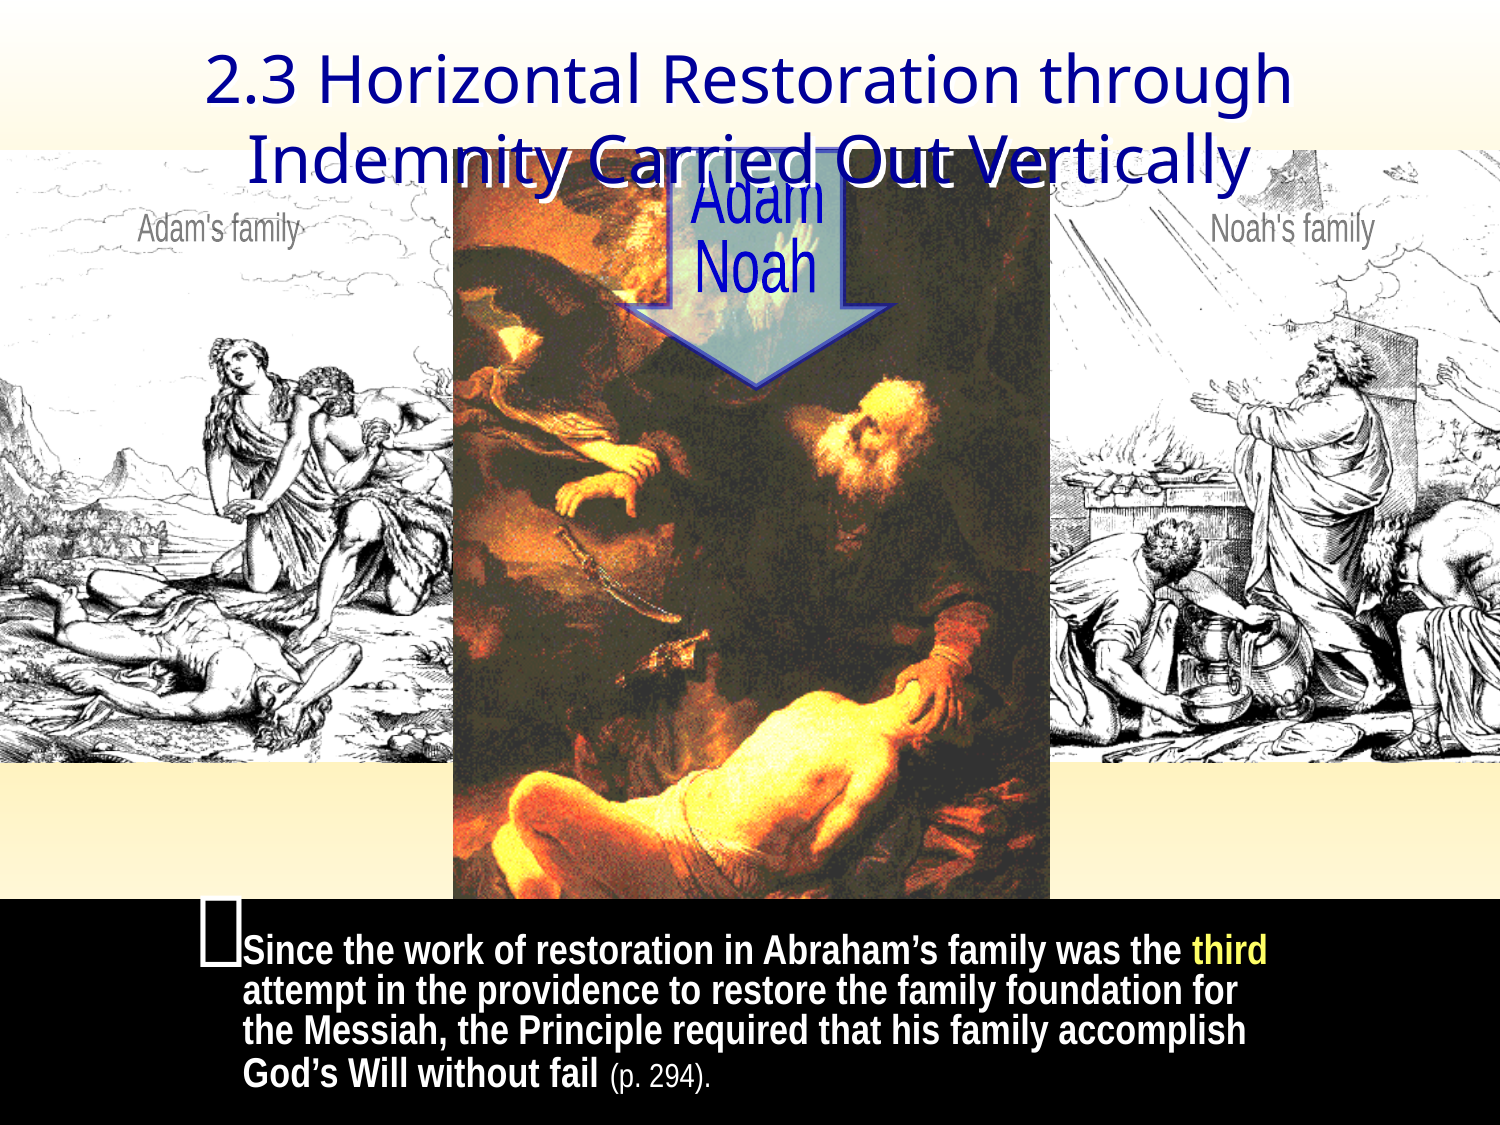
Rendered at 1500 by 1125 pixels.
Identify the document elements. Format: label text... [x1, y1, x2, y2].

text_box 2.3 Horizontal Restoration through Indemnity Carried Out Vertically [62, 29, 1438, 148]
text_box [175, 912, 1301, 1105]
text_box [0, 899, 1500, 1125]
picture [0, 149, 1500, 912]
